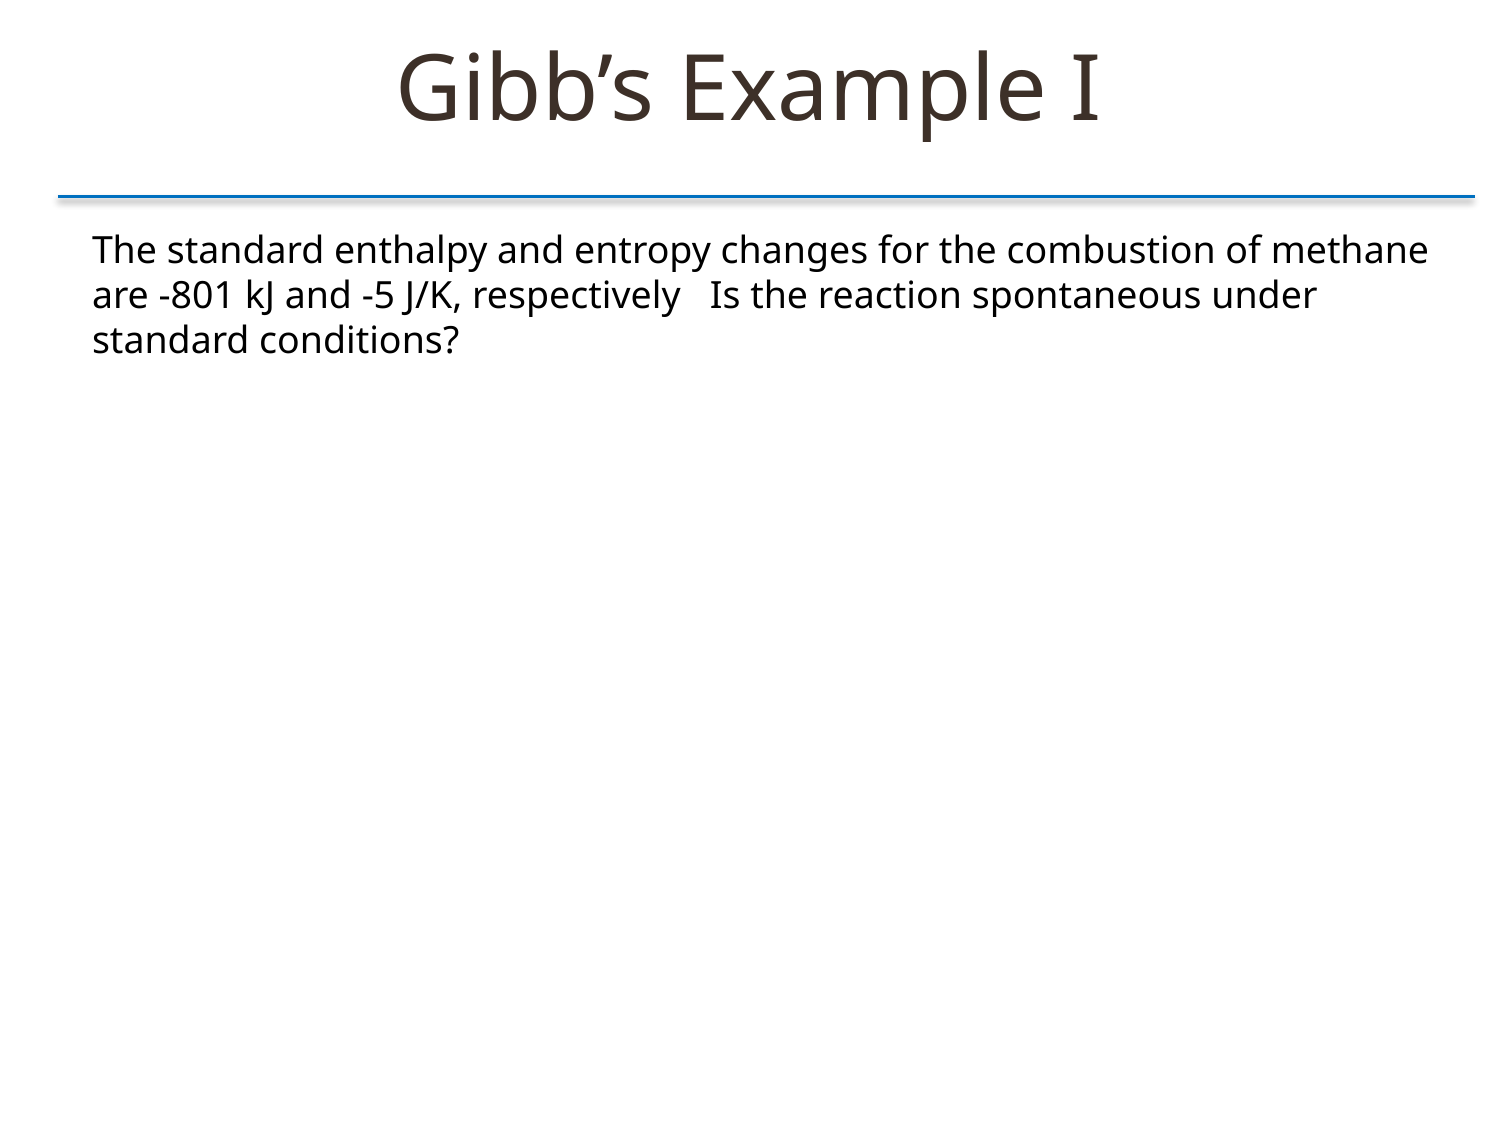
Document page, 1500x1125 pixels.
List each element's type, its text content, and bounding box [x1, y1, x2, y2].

text_box Gibb’s Example I [0, 12, 1498, 176]
text_box The standard enthalpy and entropy changes for the combustion of methane are -801 kJ and -5 J/K, respectively Is the reaction spontaneous under standard conditions? [77, 218, 1456, 369]
